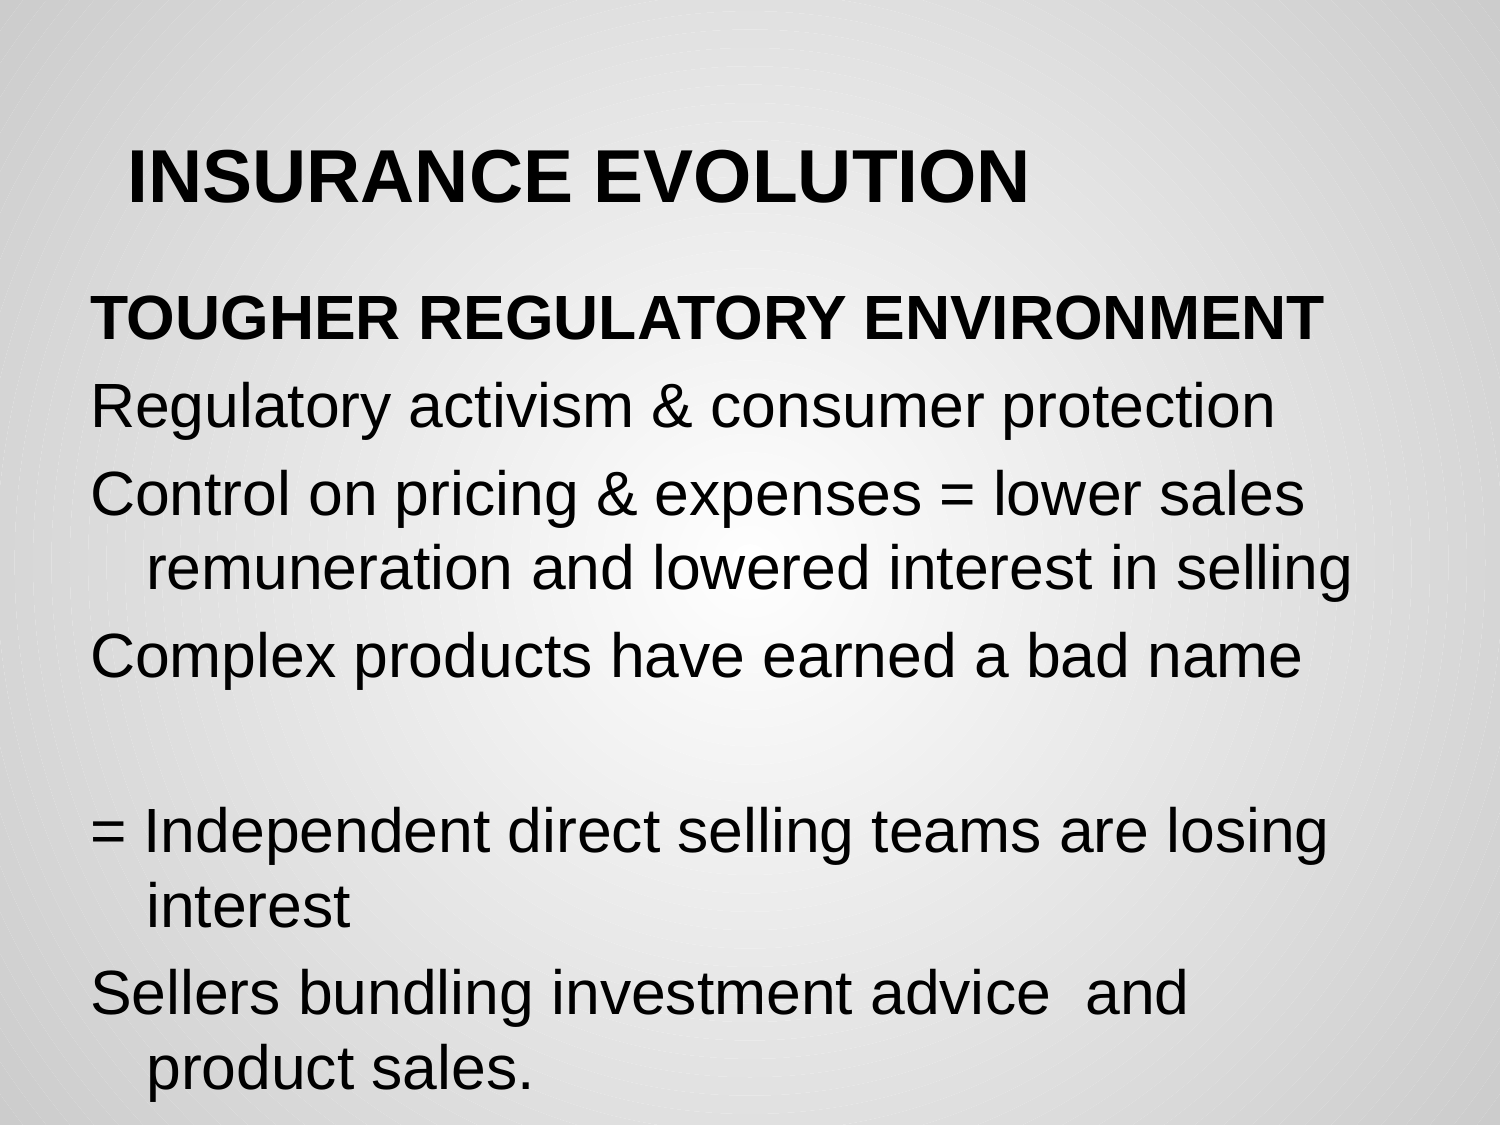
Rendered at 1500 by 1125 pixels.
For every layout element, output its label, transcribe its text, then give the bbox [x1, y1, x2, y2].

list TOUGHER REGULATORY ENVIRONMENT Regulatory activism & consumer protection Control on pricing & expenses = lower sales remuneration and lowered interest in selling Complex products have earned a bad name = Independent direct selling teams are losing interest Sellers bundling investment advice and product sales. [75, 262, 1425, 1118]
title INSURANCE EVOLUTION [75, 14, 1425, 233]
